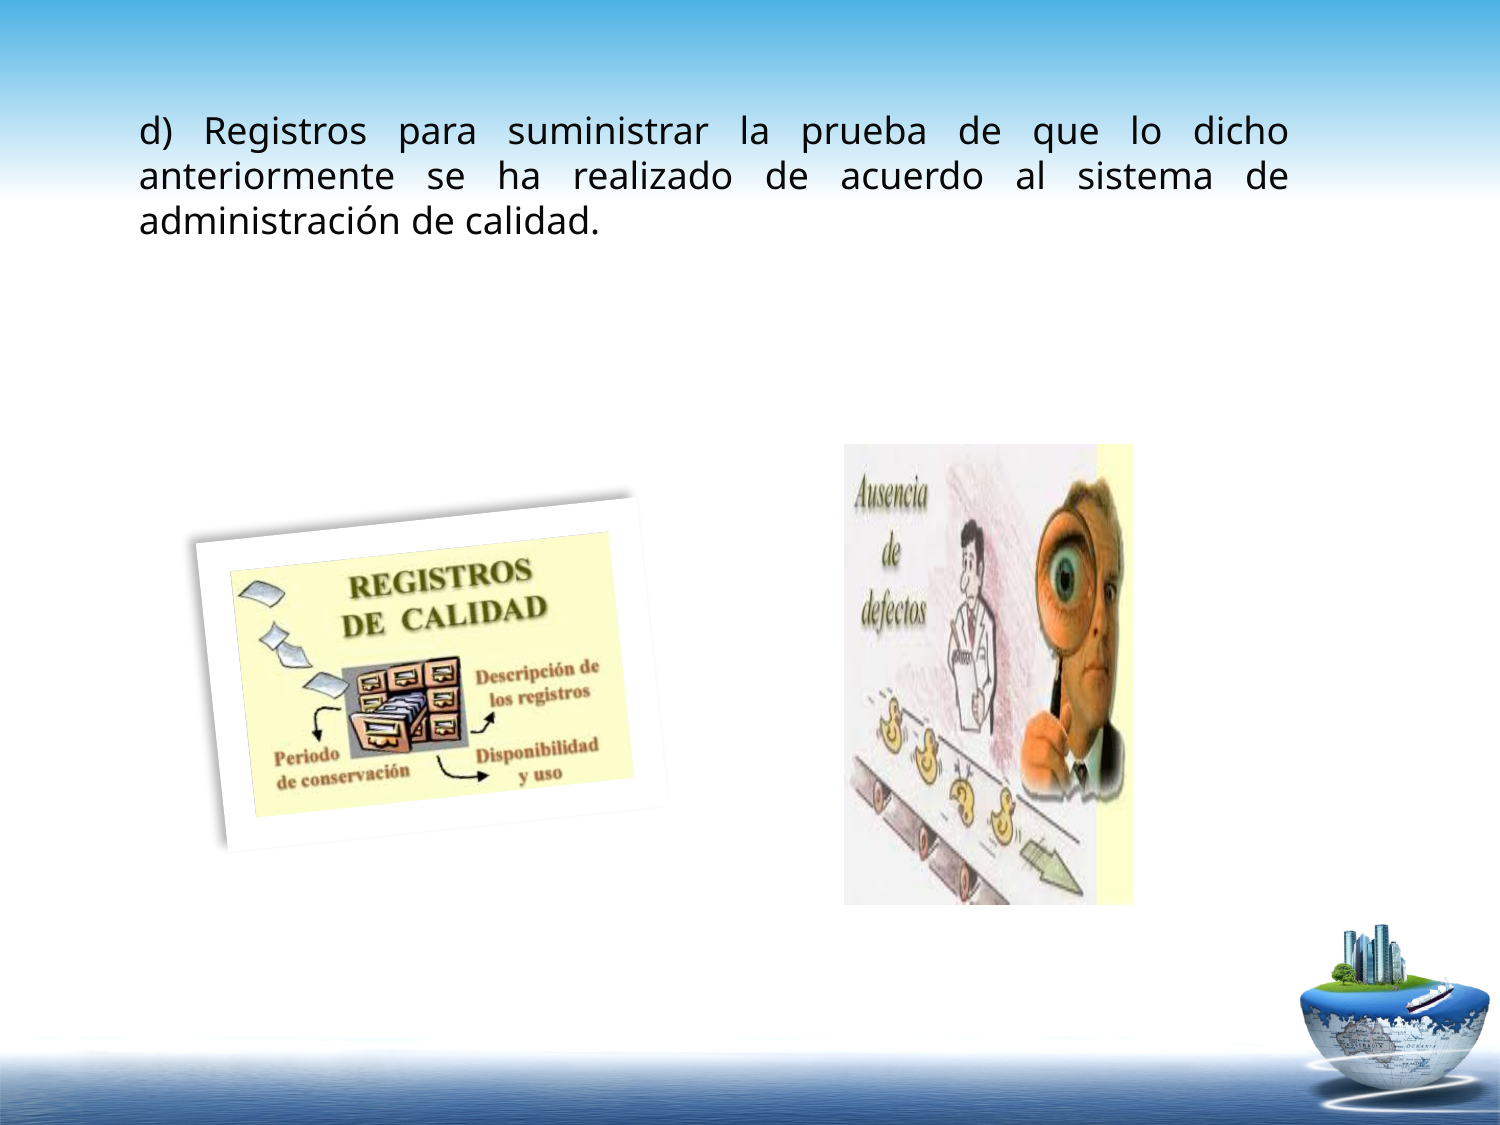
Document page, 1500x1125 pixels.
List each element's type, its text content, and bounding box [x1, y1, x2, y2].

picture [0, 920, 1500, 1125]
picture [844, 444, 1135, 906]
text_box d) Registros para suministrar la prueba de que lo dicho anteriormente se ha realizado de acuerdo al sistema de administración de calidad. [123, 54, 1306, 835]
picture [231, 532, 634, 817]
